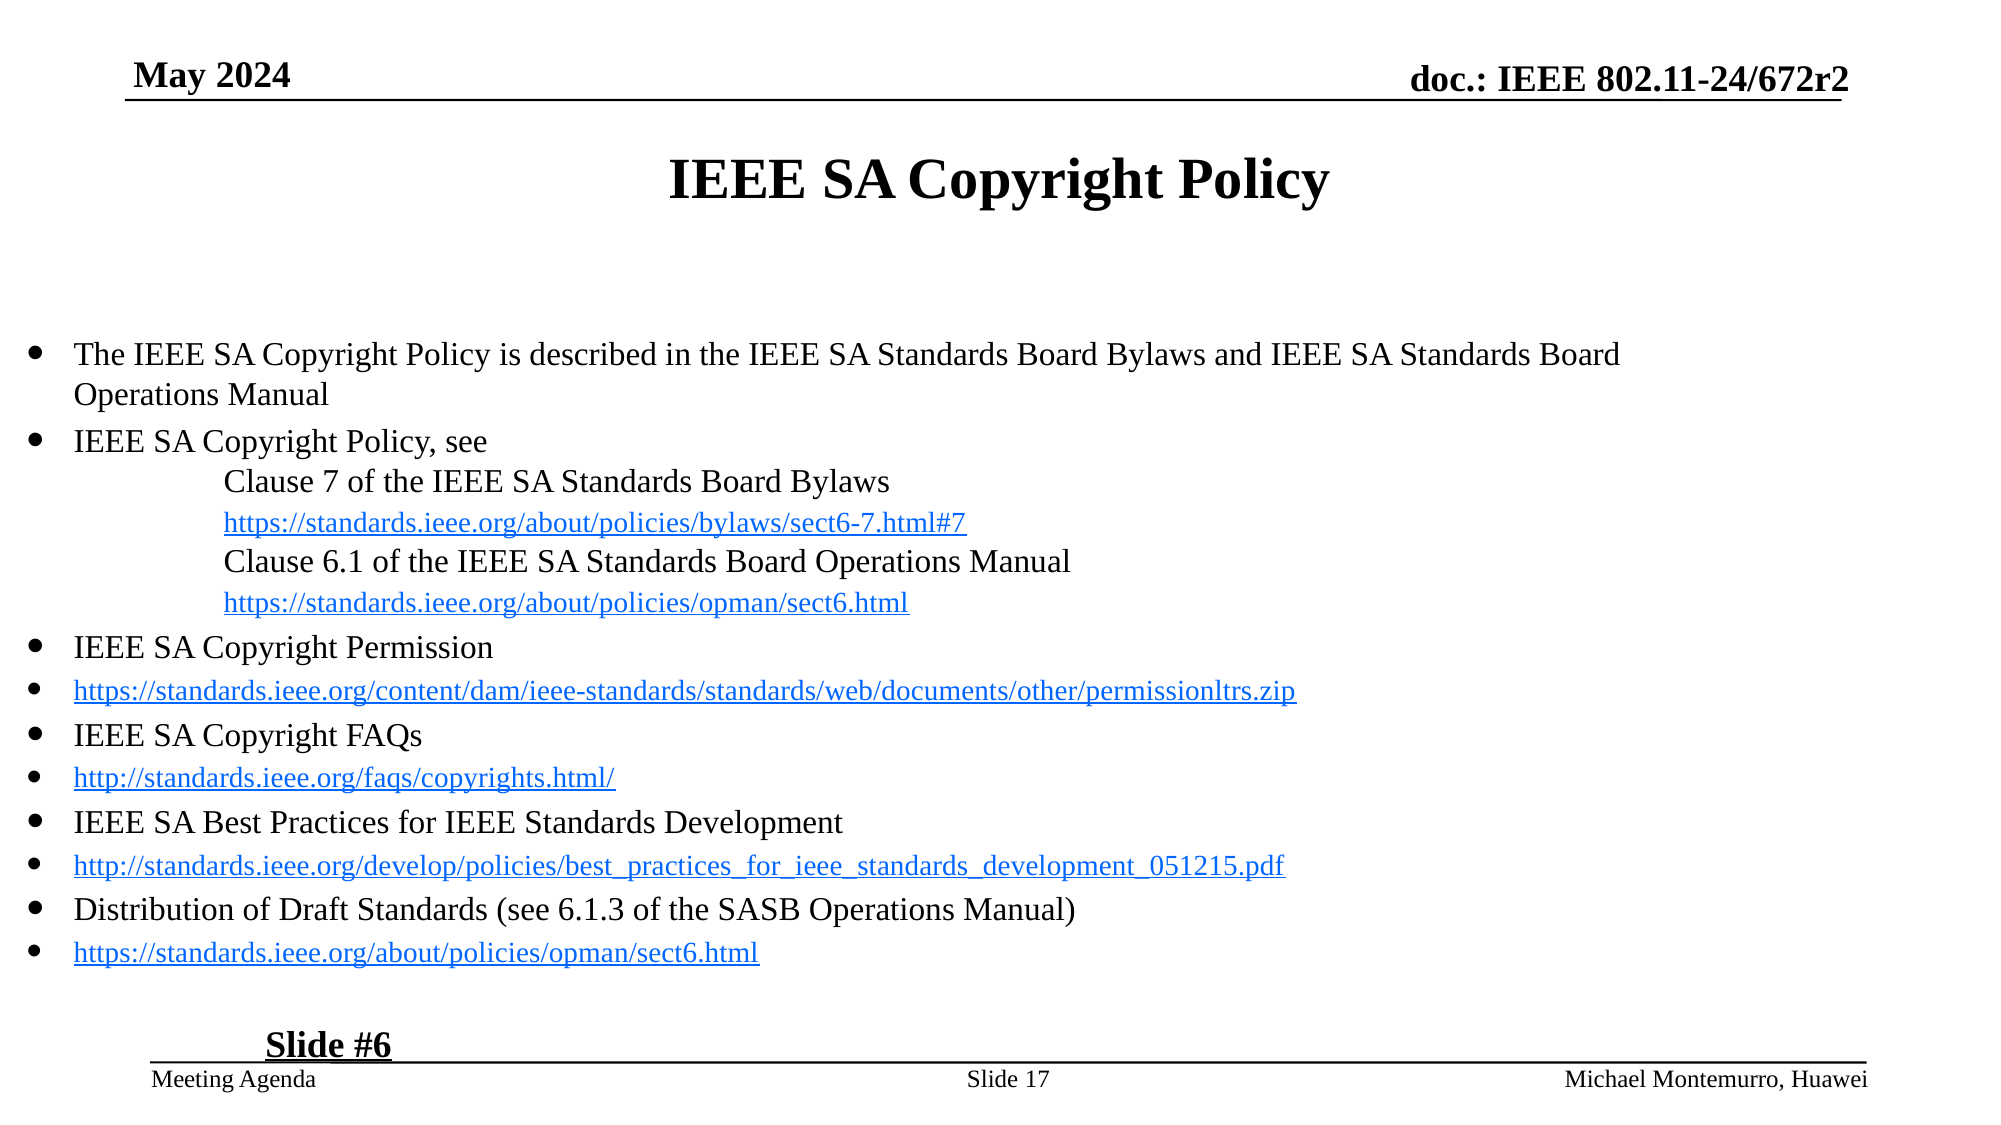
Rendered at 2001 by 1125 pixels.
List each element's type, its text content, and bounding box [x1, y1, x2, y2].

list The IEEE SA Copyright Policy is described in the IEEE SA Standards Board Bylaws and IEEE SA Standards Board Operations Manual IEEE SA Copyright Policy, see Clause 7 of the IEEE SA Standards Board Bylaws https://standards.ieee.org/about/policies/bylaws/sect6-7.html#7 Clause 6.1 of the IEEE SA Standards Board Operations Manual https://standards.ieee.org/about/policies/opman/sect6.html IEEE SA Copyright Permission https://standards.ieee.org/content/dam/ieee-standards/standards/web/documents/other/permissionltrs.zip IEEE SA Copyright FAQs http://standards.ieee.org/faqs/copyrights.html/ IEEE SA Best Practices for IEEE Standards Development http://standards.ieee.org/develop/policies/best_practices_for_ieee_standards_development_051215.pdf Distribution of Draft Standards (see 6.1.3 of the SASB Operations Manual) https://standards.ieee.org/about/policies/opman/sect6.html [0, 324, 1700, 1000]
text_box Slide #6 [250, 1012, 407, 1073]
slide_number Slide 17 [964, 1061, 1053, 1093]
text_box IEEE SA Copyright Policy [362, 87, 1638, 263]
footer Michael Montemurro, Huawei [1266, 1061, 1869, 1093]
